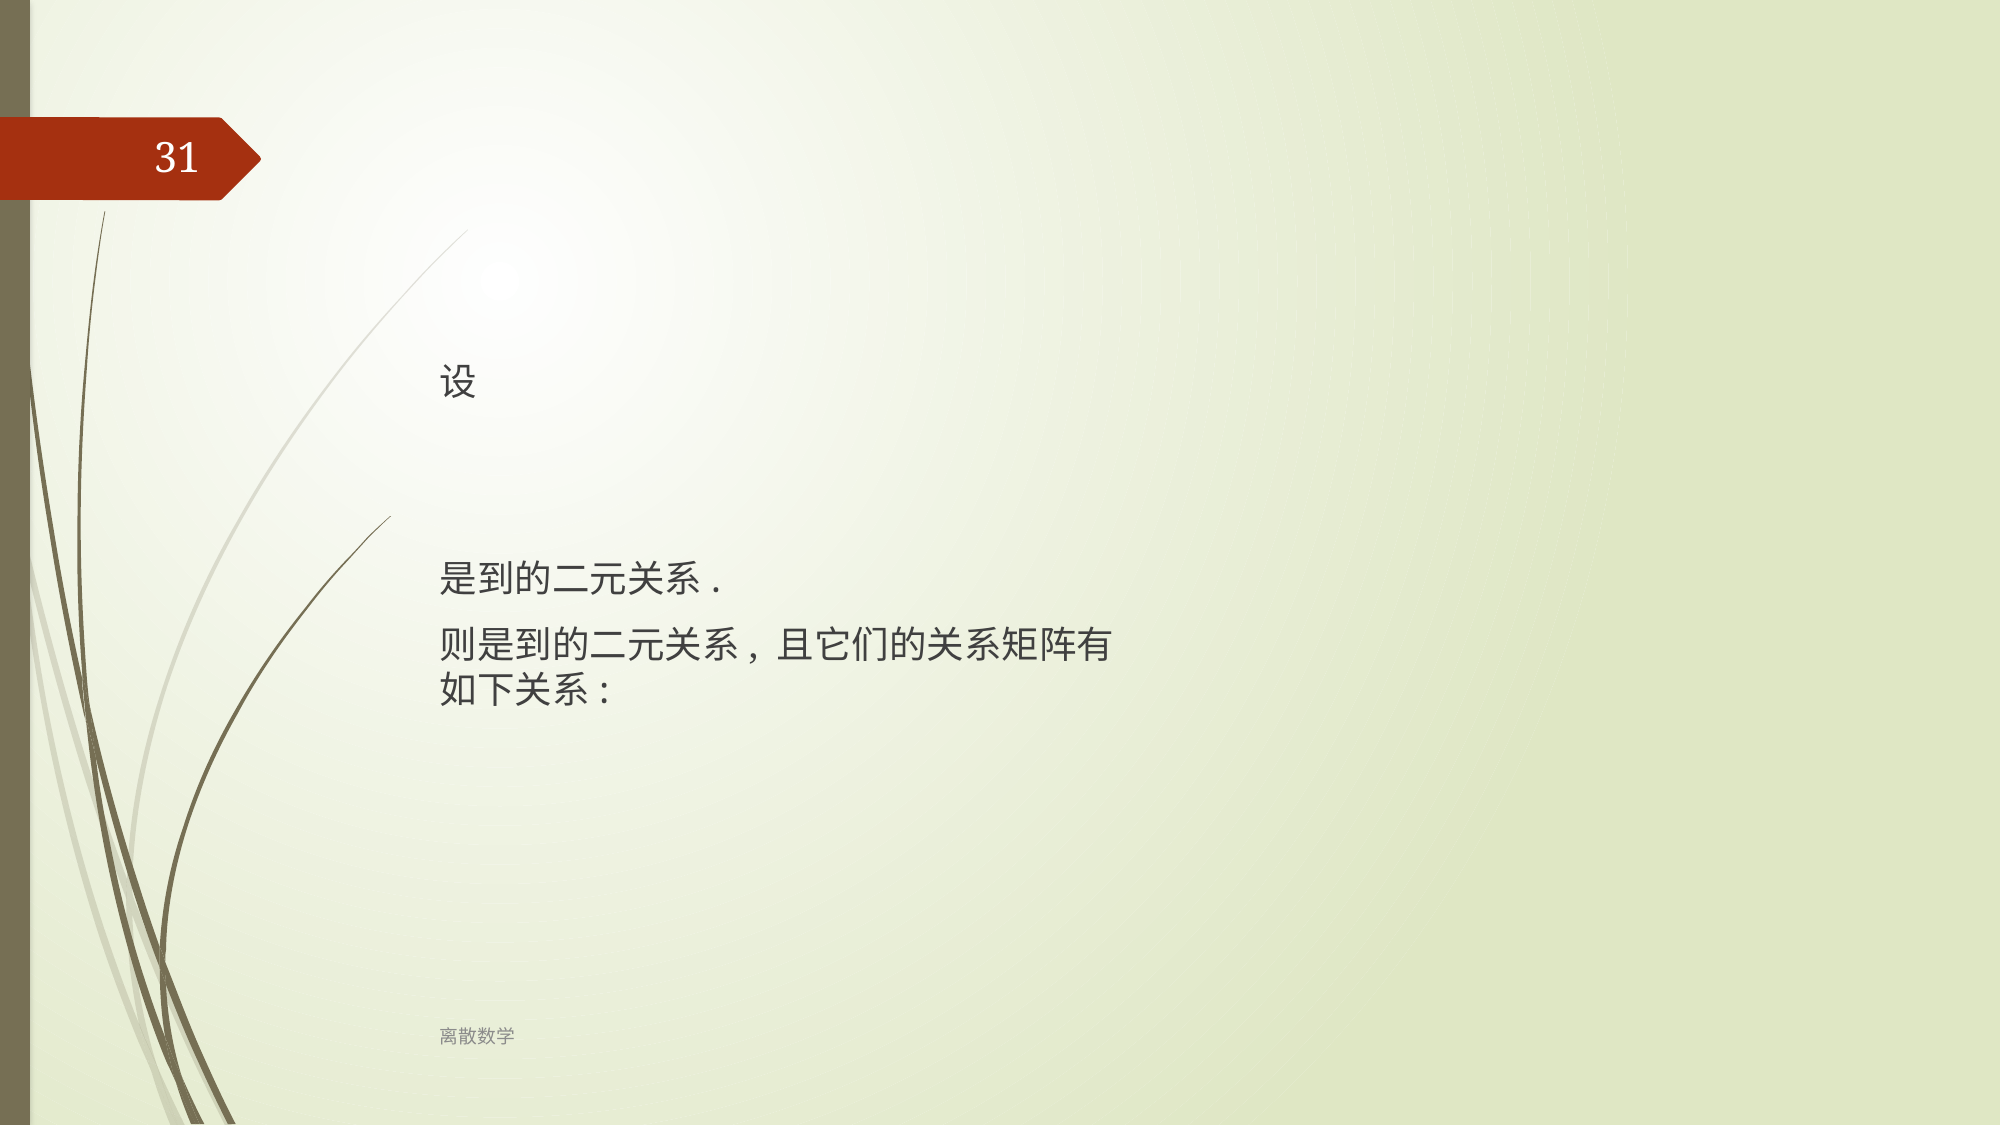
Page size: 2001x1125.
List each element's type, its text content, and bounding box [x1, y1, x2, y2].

footer 离散数学 [424, 1006, 1675, 1067]
slide_number ‹#› [87, 129, 216, 190]
